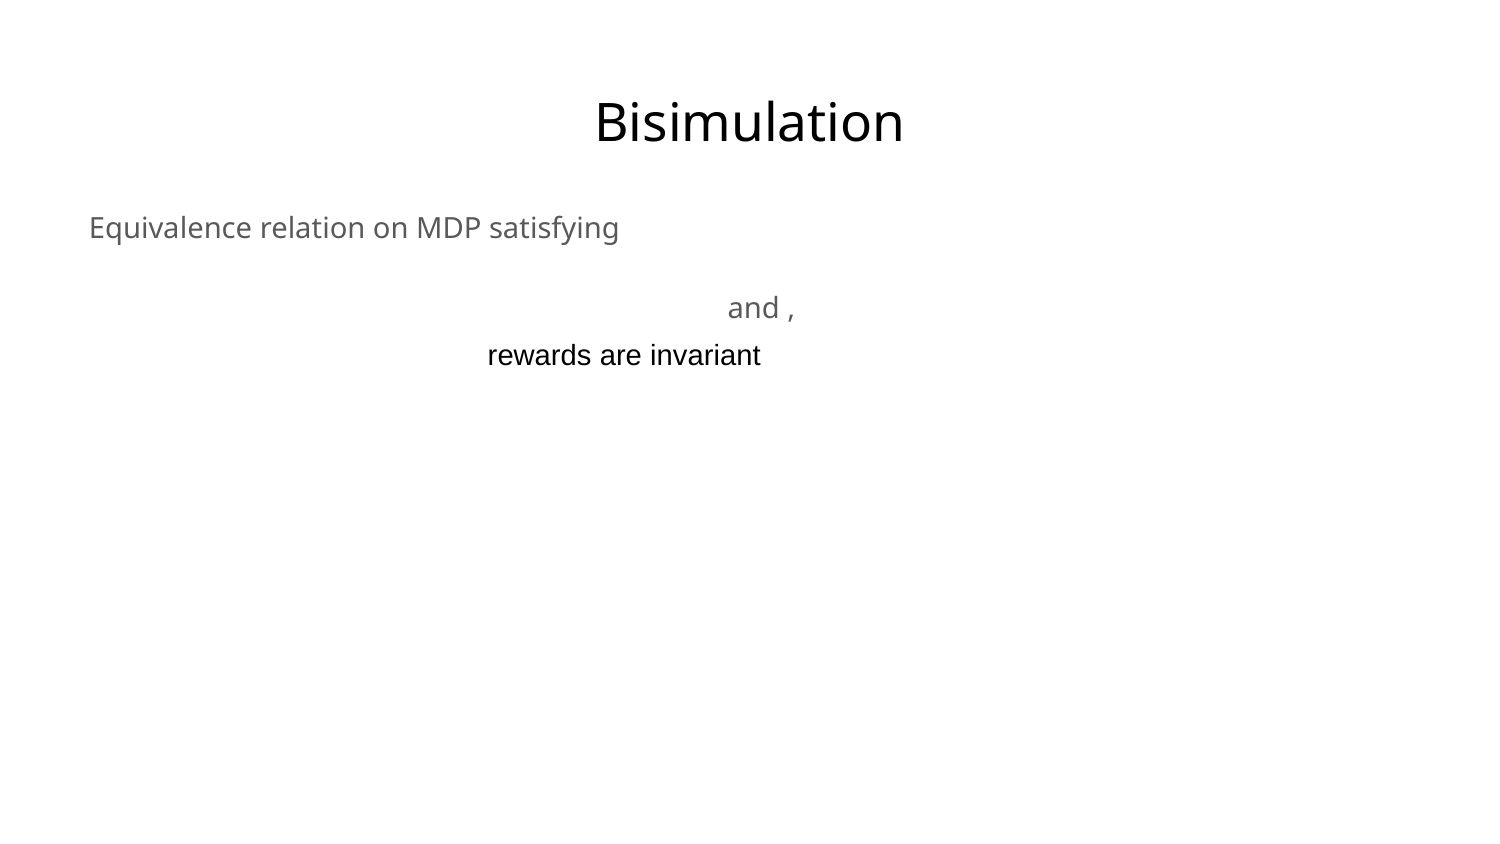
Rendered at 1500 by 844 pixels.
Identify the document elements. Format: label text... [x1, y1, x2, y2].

text_box rewards are invariant [456, 329, 792, 379]
title Bisimulation [51, 72, 1449, 167]
